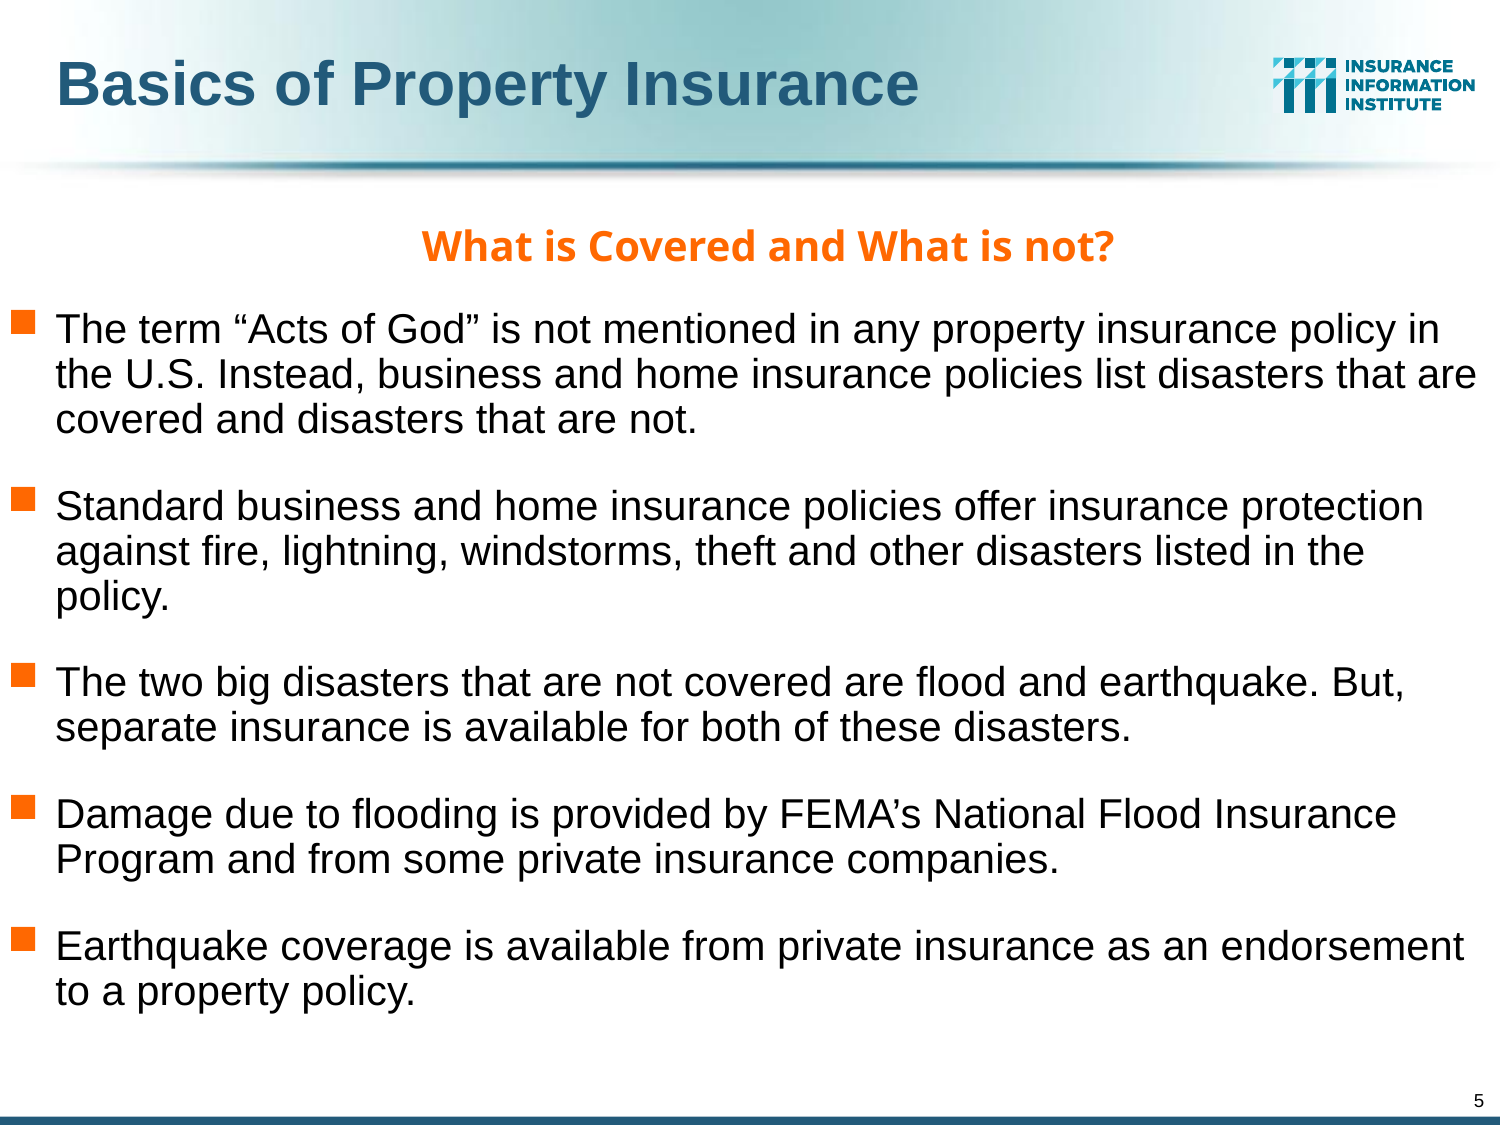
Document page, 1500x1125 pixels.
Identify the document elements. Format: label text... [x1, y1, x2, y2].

picture [0, 0, 1500, 189]
title Basics of Property Insurance [48, 14, 1264, 157]
slide_number 5 [1410, 1091, 1485, 1112]
text_box What is Covered and What is not? [137, 212, 1400, 278]
list The term “Acts of God” is not mentioned in any property insurance policy in the U.S. Instead, business and home insurance policies list disasters that are covered and disasters that are not. Standard business and home insurance policies offer insurance protection against fire, lightning, windstorms, theft and other disasters listed in the policy. The two big disasters that are not covered are flood and earthquake. But, separate insurance is available for both of these disasters. Damage due to flooding is provided by FEMA’s National Flood Insurance Program and from some private insurance companies. Earthquake coverage is available from private insurance as an endorsement to a property policy. [0, 299, 1500, 1125]
